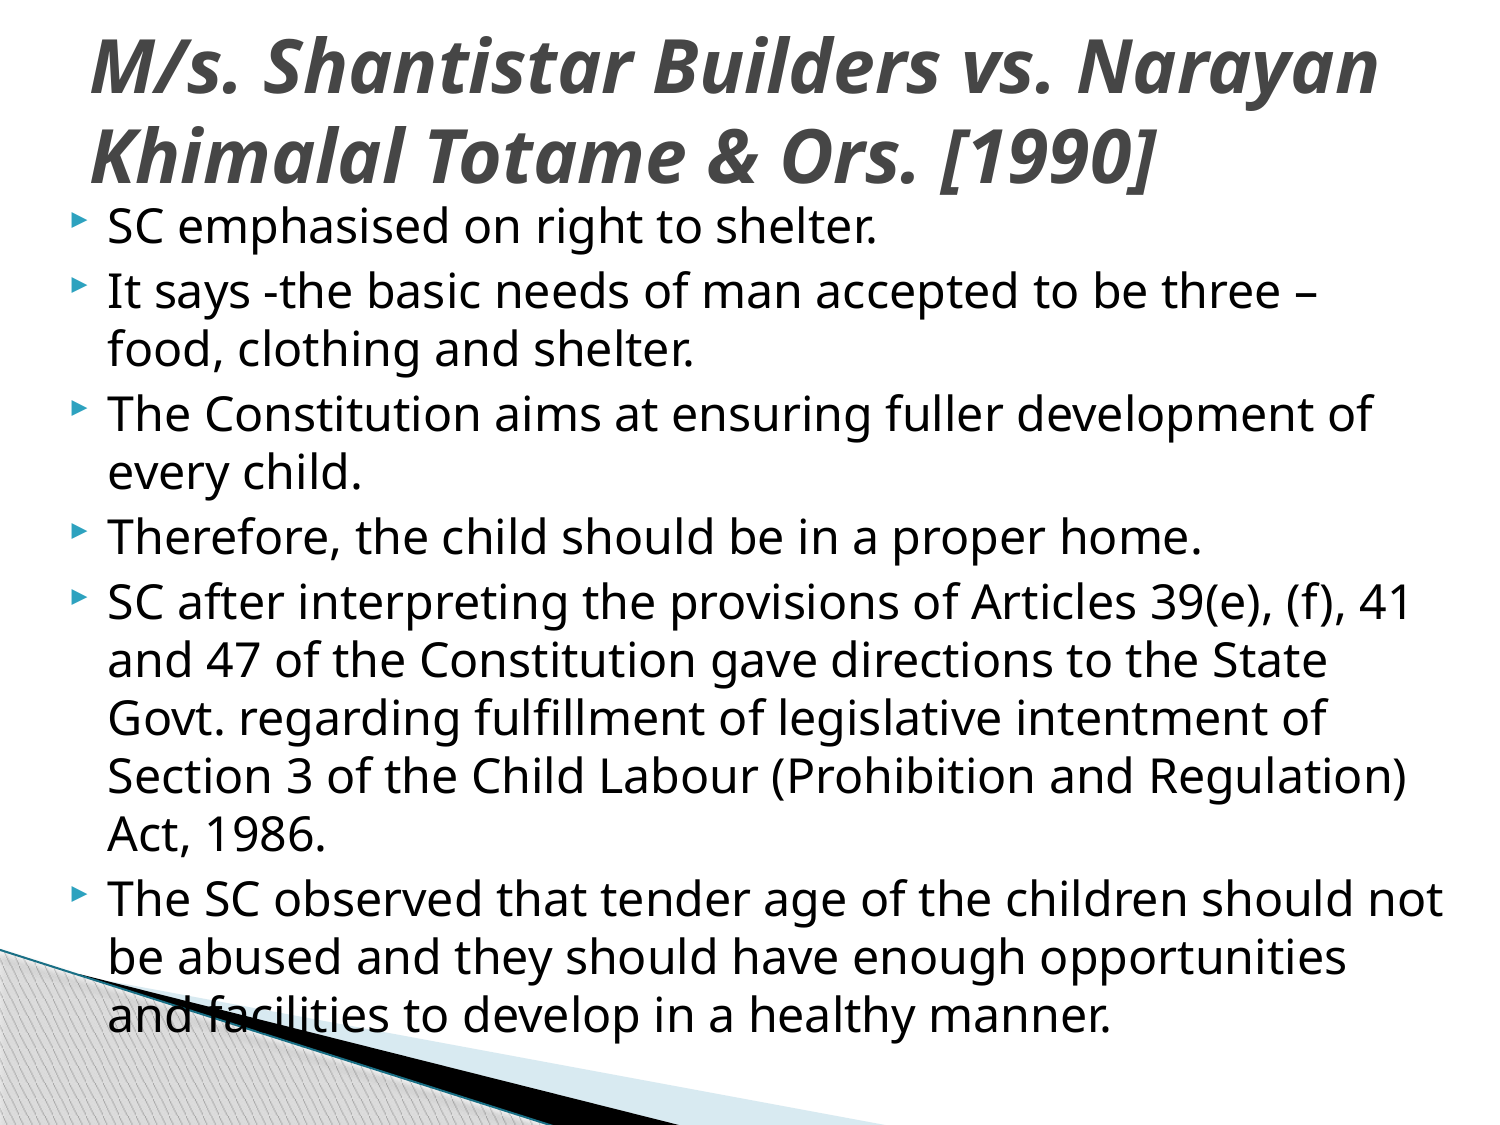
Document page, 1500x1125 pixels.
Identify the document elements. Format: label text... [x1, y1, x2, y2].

title M/s. Shantistar Builders vs. Narayan Khimalal Totame & Ors. [1990] [75, 75, 1425, 143]
list SC emphasised on right to shelter. It says -the basic needs of man accepted to be three – food, clothing and shelter. The Constitution aims at ensuring fuller development of every child. Therefore, the child should be in a proper home. SC after interpreting the provisions of Articles 39(e), (f), 41 and 47 of the Constitution gave directions to the State Govt. regarding fulfillment of legislative intentment of Section 3 of the Child Labour (Prohibition and Regulation) Act, 1986. The SC observed that tender age of the children should not be abused and they should have enough opportunities and facilities to develop in a healthy manner. [37, 187, 1463, 1088]
